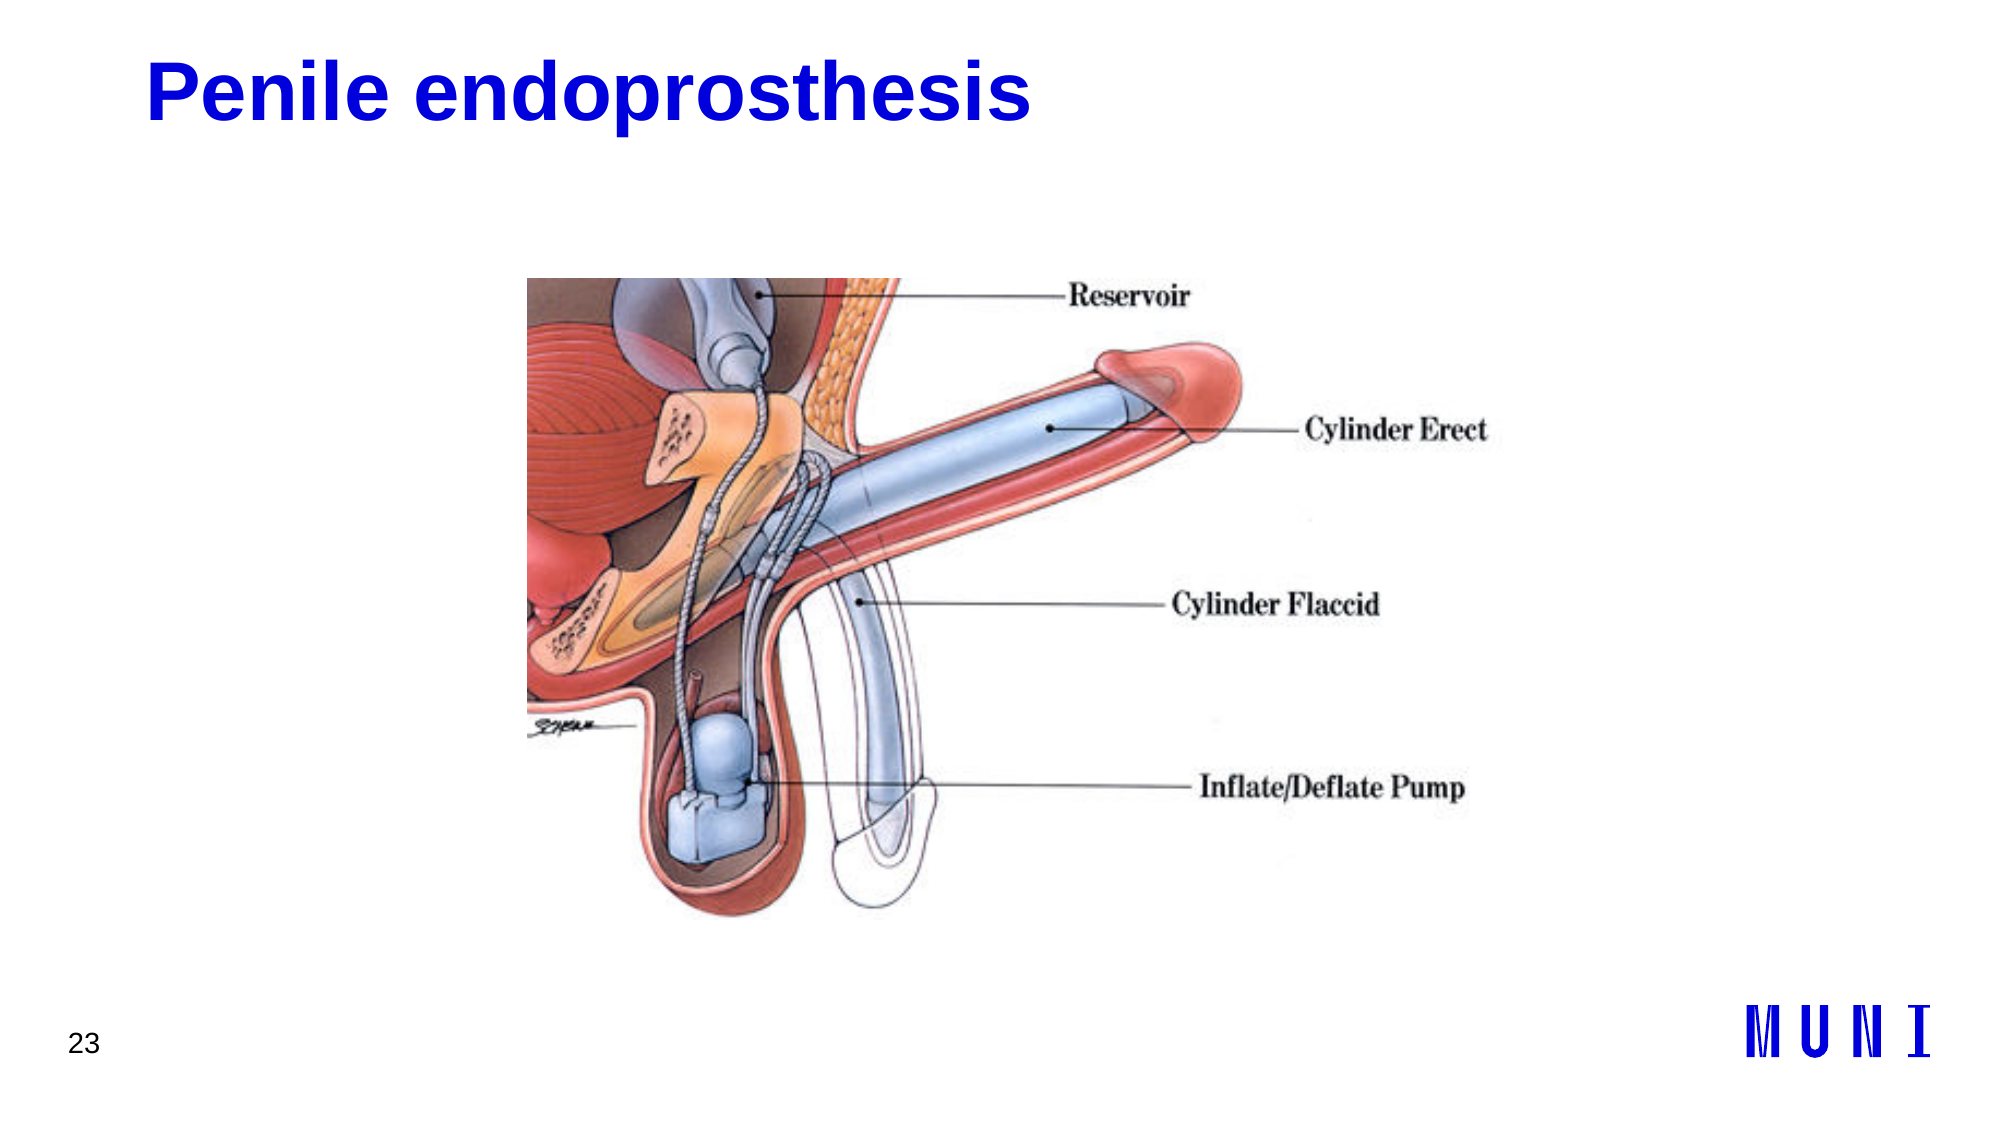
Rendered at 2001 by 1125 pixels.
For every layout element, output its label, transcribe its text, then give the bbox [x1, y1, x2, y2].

title Penile endoprosthesis [145, 54, 1910, 129]
slide_number 23 [67, 1021, 110, 1063]
picture [527, 278, 1509, 920]
